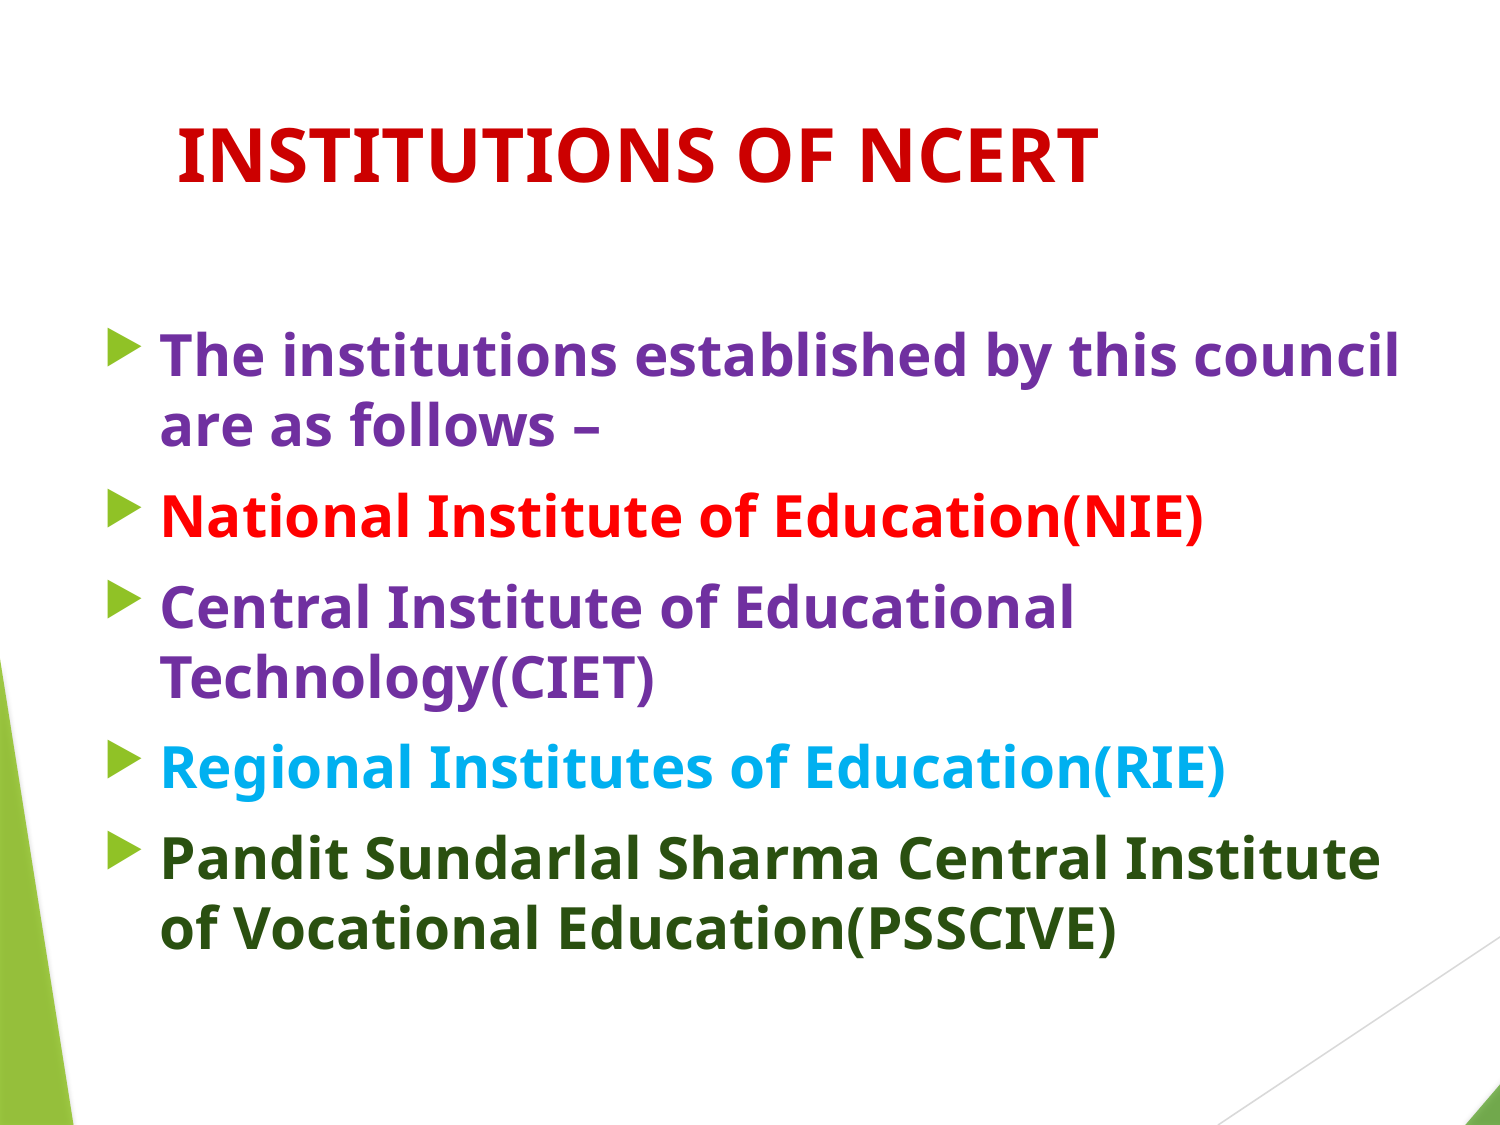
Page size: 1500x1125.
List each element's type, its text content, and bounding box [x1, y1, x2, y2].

list The institutions established by this council are as follows – National Institute of Education(NIE) Central Institute of Educational Technology(CIET) Regional Institutes of Education(RIE) Pandit Sundarlal Sharma Central Institute of Vocational Education(PSSCIVE) [88, 311, 1439, 1125]
title INSTITUTIONS OF NCERT [162, 99, 1338, 247]
